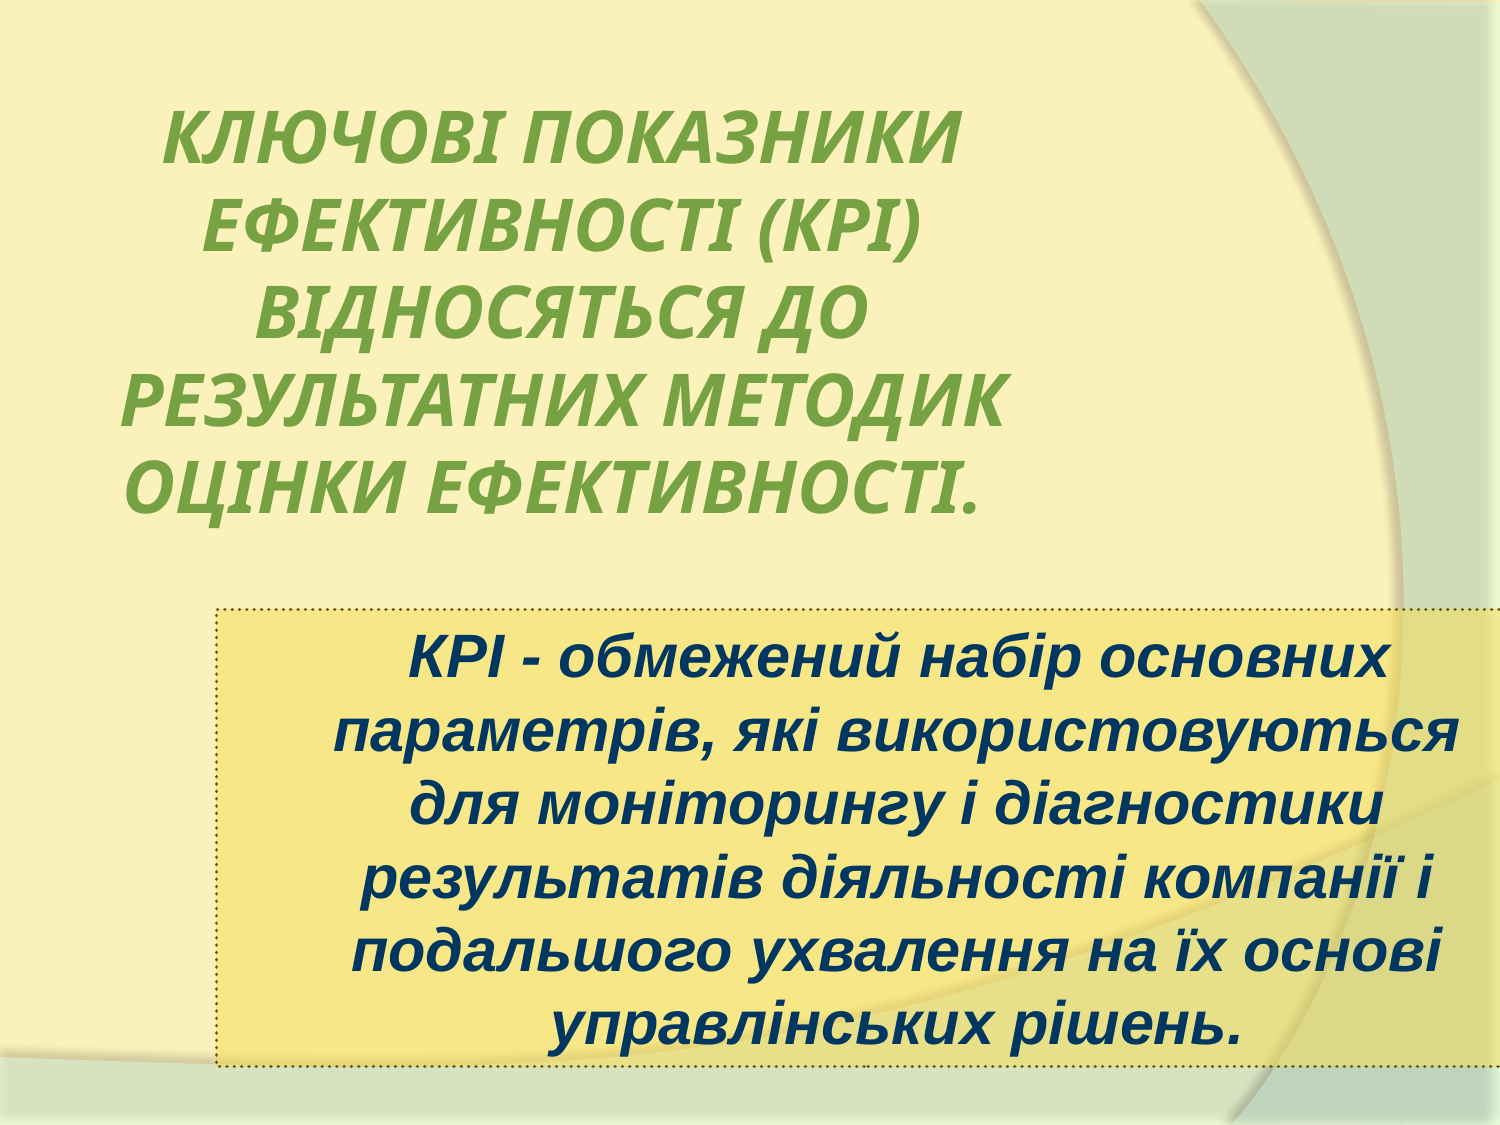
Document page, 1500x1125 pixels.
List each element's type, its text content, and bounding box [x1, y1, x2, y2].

list КРІ - обмежений набір основних параметрів, які використовуються для моніторингу і діагностики результатів діяльності компанії і подальшого ухвалення на їх основі управлінських рішень. [216, 609, 1500, 1067]
title ключові показники ефективності (крі) відносяться до результатних методик оцінки ефективності. [0, 80, 1125, 539]
